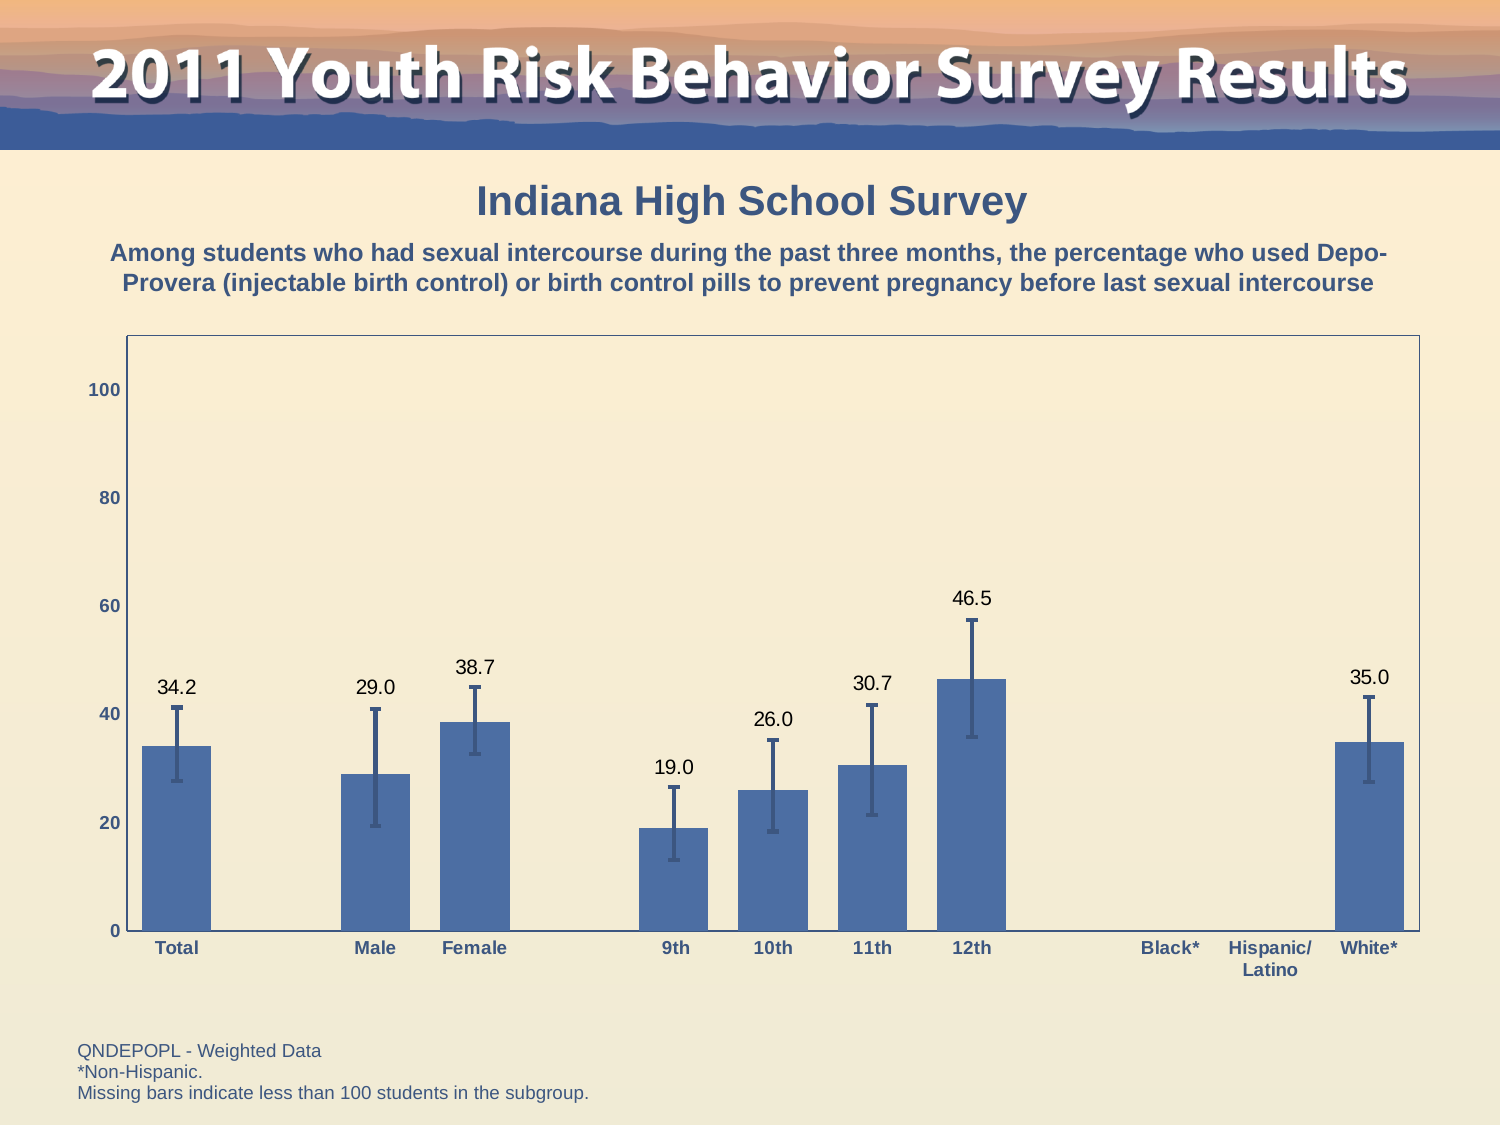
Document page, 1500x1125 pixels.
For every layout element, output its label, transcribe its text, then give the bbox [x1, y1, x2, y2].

text_box Missing bars indicate less than 100 students in the subgroup. [62, 1072, 1105, 1111]
text_box *Non-Hispanic. [62, 1052, 1105, 1072]
picture [0, 0, 1500, 150]
chart [37, 312, 1451, 1013]
text_box Indiana High School Survey [2, 166, 1500, 232]
text_box Among students who had sexual intercourse during the past three months, the percentage who used Depo-Provera (injectable birth control) or birth control pills to prevent pregnancy before last sexual intercourse [83, 229, 1417, 304]
text_box QNDEPOPL - Weighted Data [62, 1031, 1105, 1052]
